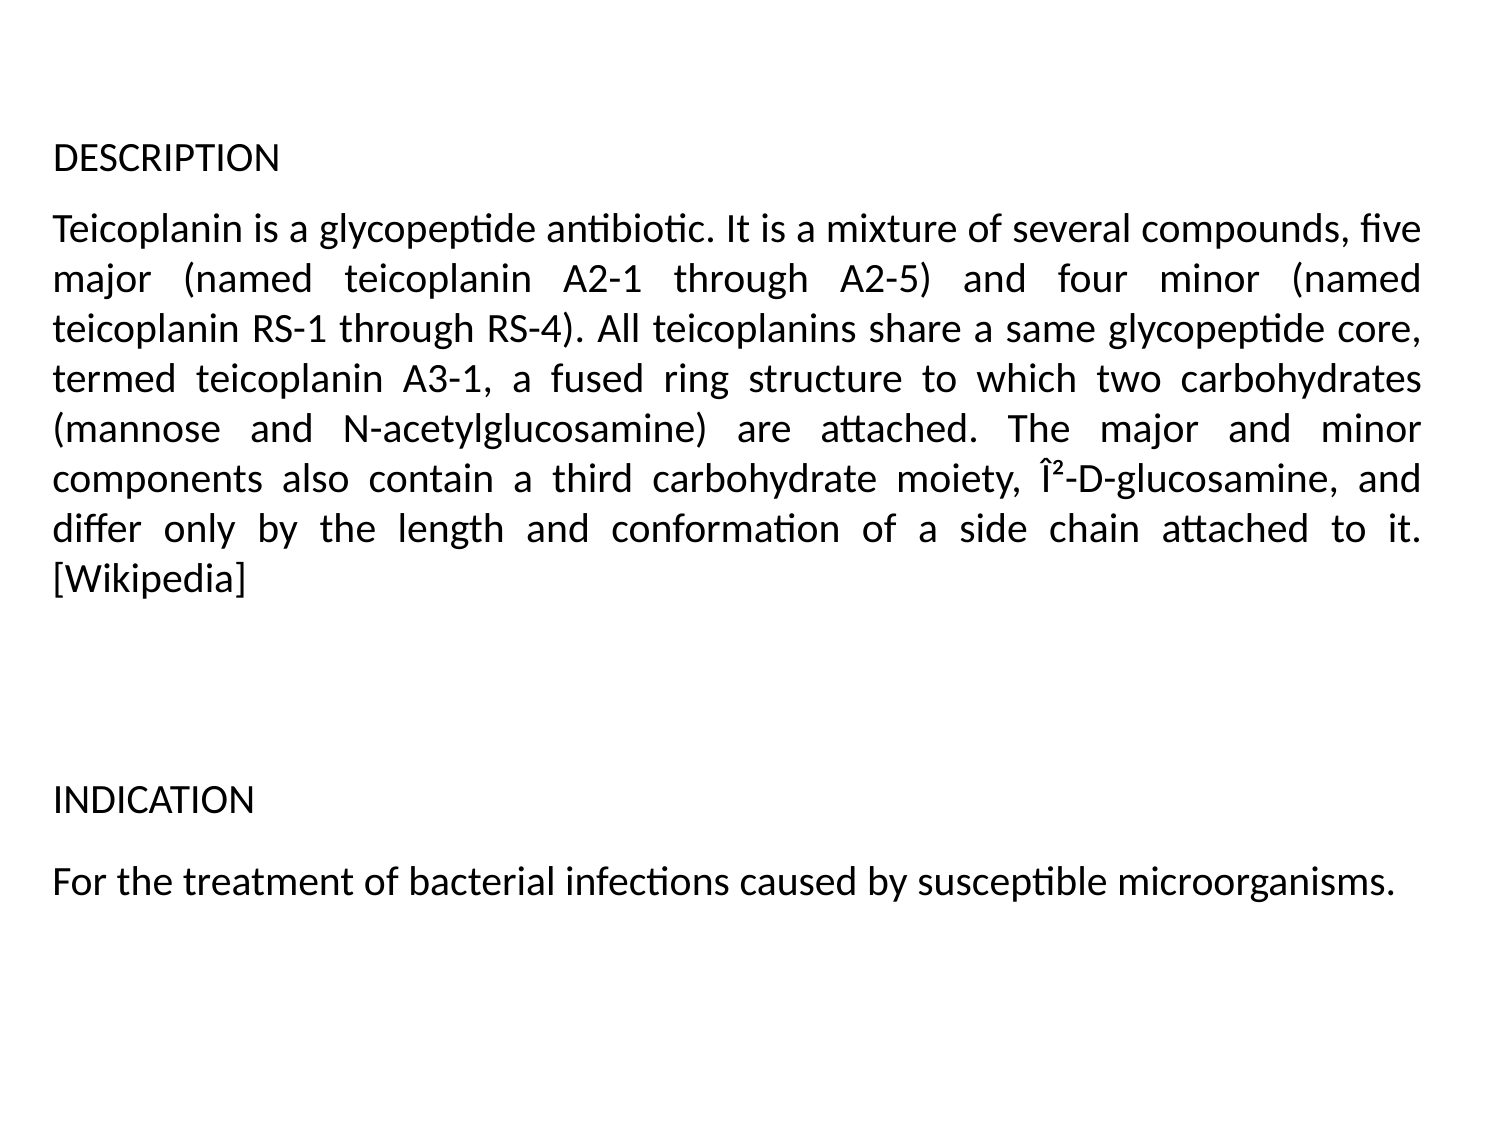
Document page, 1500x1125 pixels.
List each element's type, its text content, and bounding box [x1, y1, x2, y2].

text_box For the treatment of bacterial infections caused by susceptible microorganisms. [37, 846, 1438, 912]
text_box Teicoplanin is a glycopeptide antibiotic. It is a mixture of several compounds, five major (named teicoplanin A2-1 through A2-5) and four minor (named teicoplanin RS-1 through RS-4). All teicoplanins share a same glycopeptide core, termed teicoplanin A3-1, a fused ring structure to which two carbohydrates (mannose and N-acetylglucosamine) are attached. The major and minor components also contain a third carbohydrate moiety, Î²-D-glucosamine, and differ only by the length and conformation of a side chain attached to it. [Wikipedia] [37, 193, 1438, 609]
text_box DESCRIPTION [38, 121, 296, 187]
text_box INDICATION [38, 764, 271, 830]
